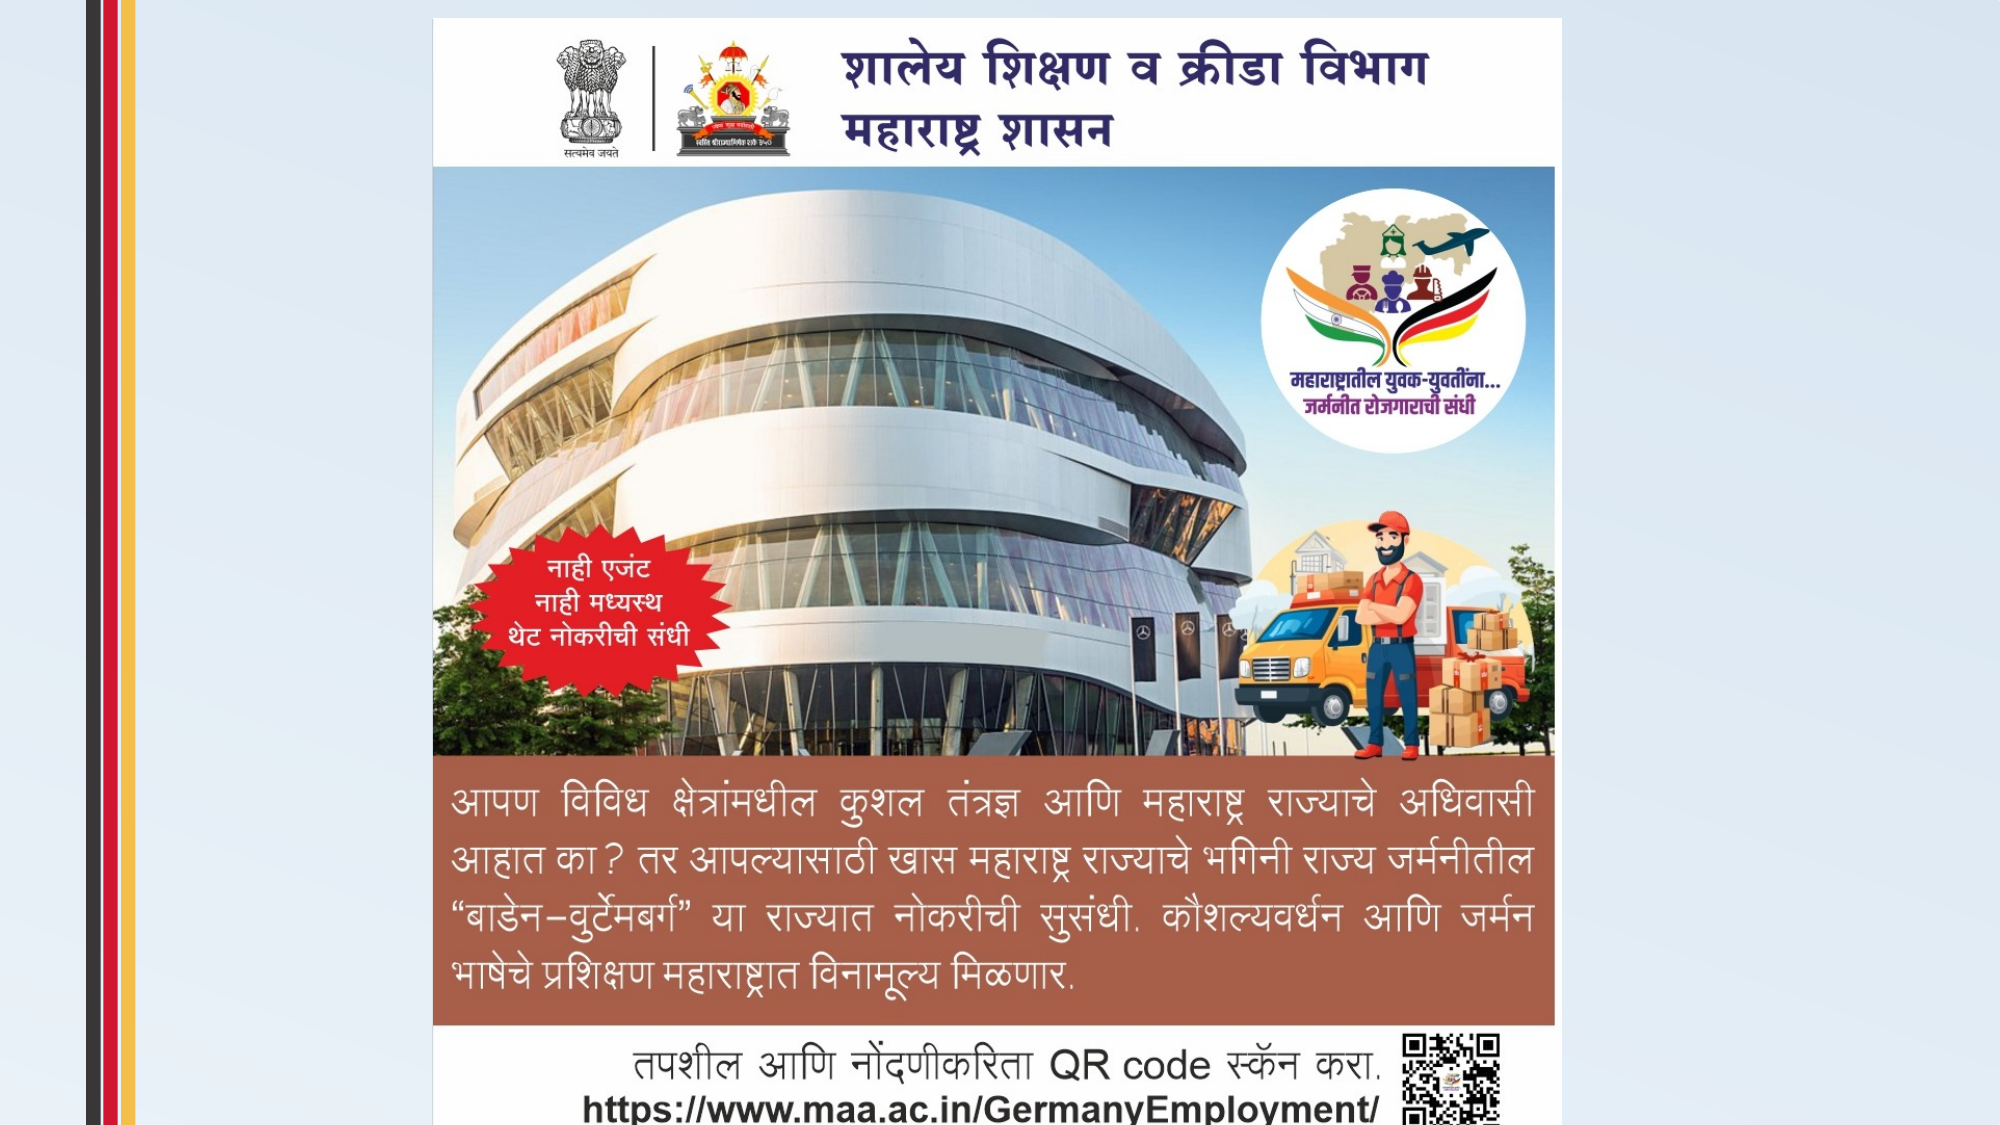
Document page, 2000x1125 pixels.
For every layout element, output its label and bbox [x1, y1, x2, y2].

text_box [101, 0, 119, 1125]
text_box [84, 0, 101, 1125]
picture [432, 16, 1562, 1125]
text_box [119, 0, 138, 1125]
